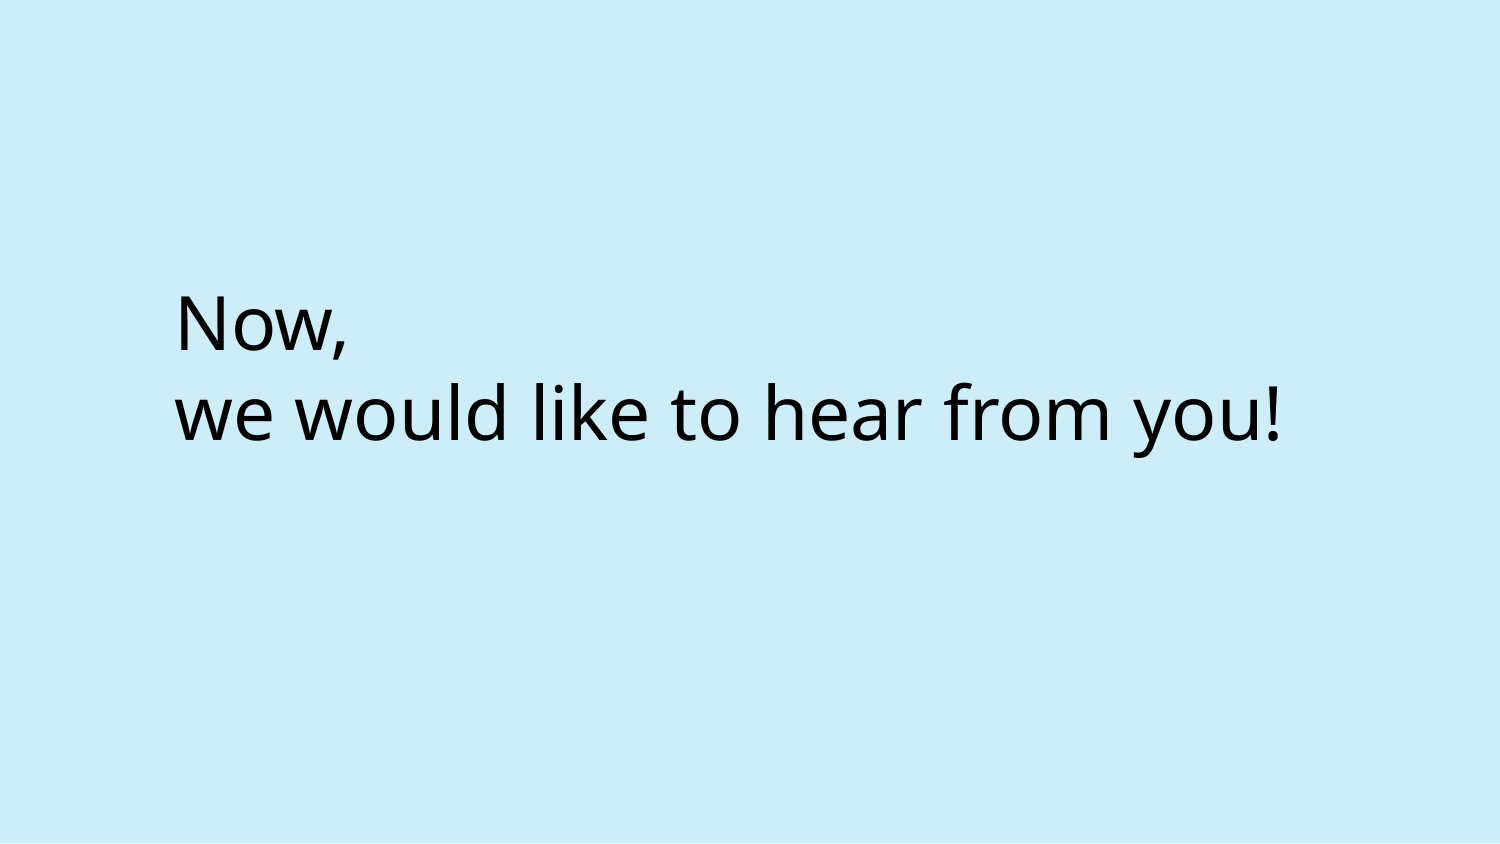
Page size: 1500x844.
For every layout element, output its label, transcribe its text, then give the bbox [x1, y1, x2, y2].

list Now, we would like to hear from you! [159, 268, 1361, 670]
